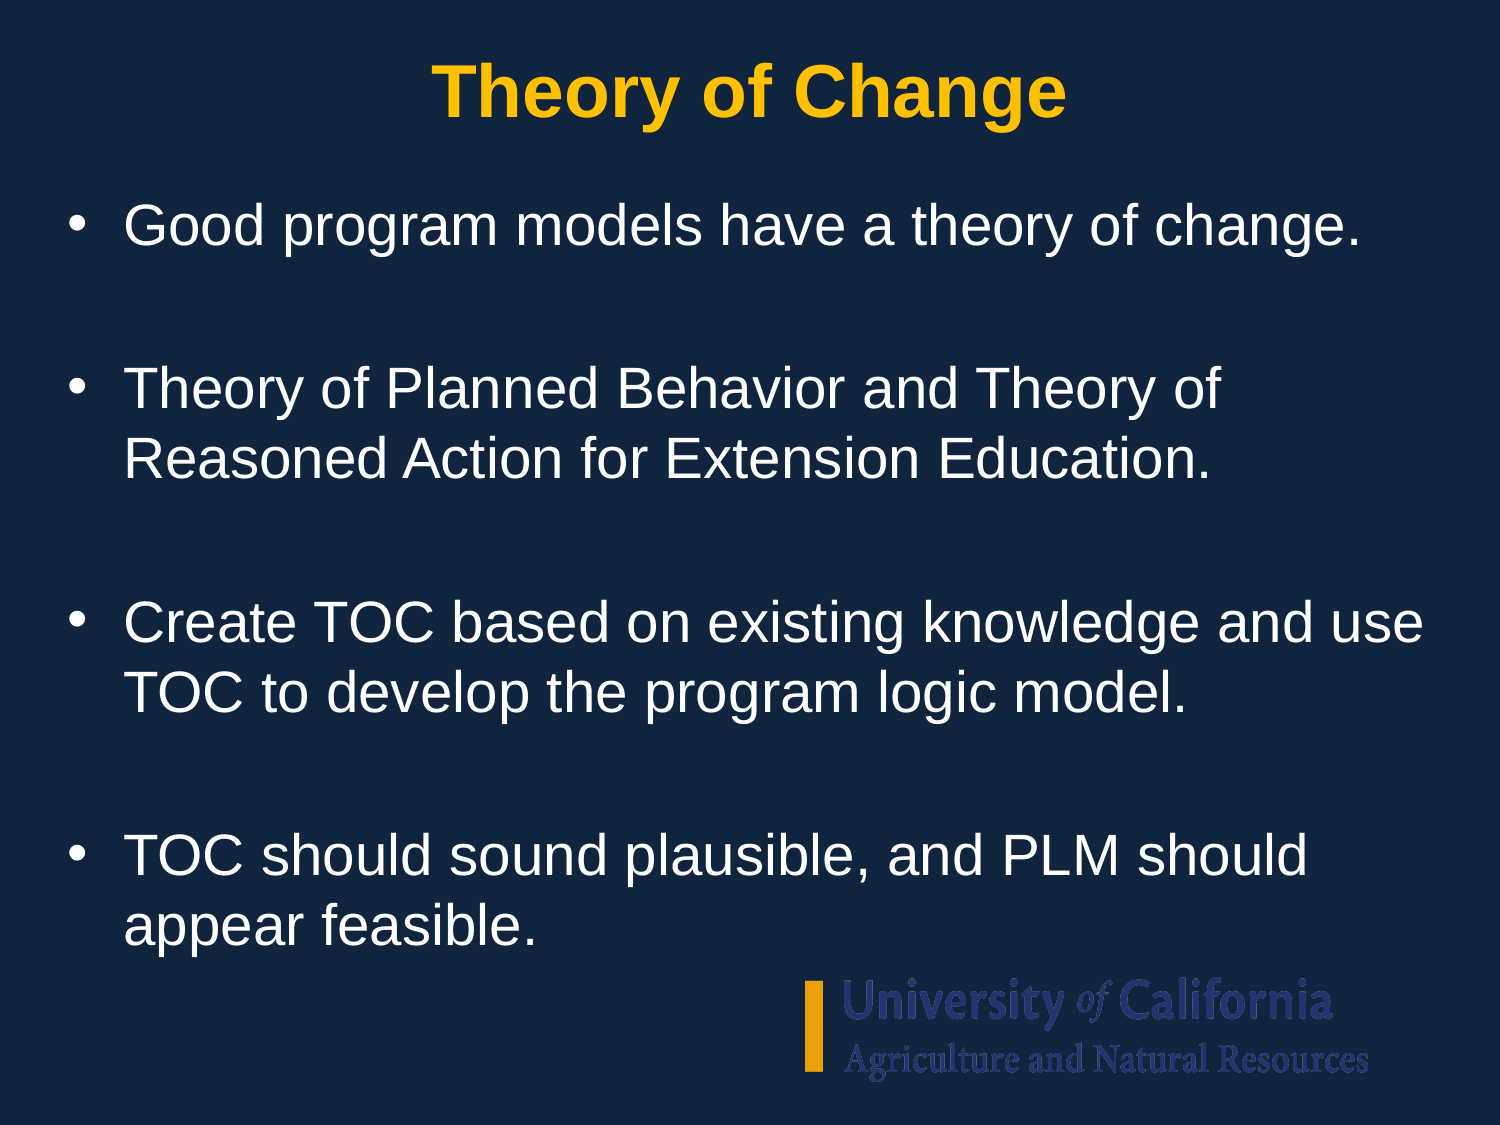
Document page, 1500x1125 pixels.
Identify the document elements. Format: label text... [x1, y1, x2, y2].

picture [805, 977, 1368, 1082]
list Good program models have a theory of change. Theory of Planned Behavior and Theory of Reasoned Action for Extension Education. Create TOC based on existing knowledge and use TOC to develop the program logic model. TOC should sound plausible, and PLM should appear feasible. [52, 179, 1485, 960]
title Theory of Change [0, 0, 1500, 174]
